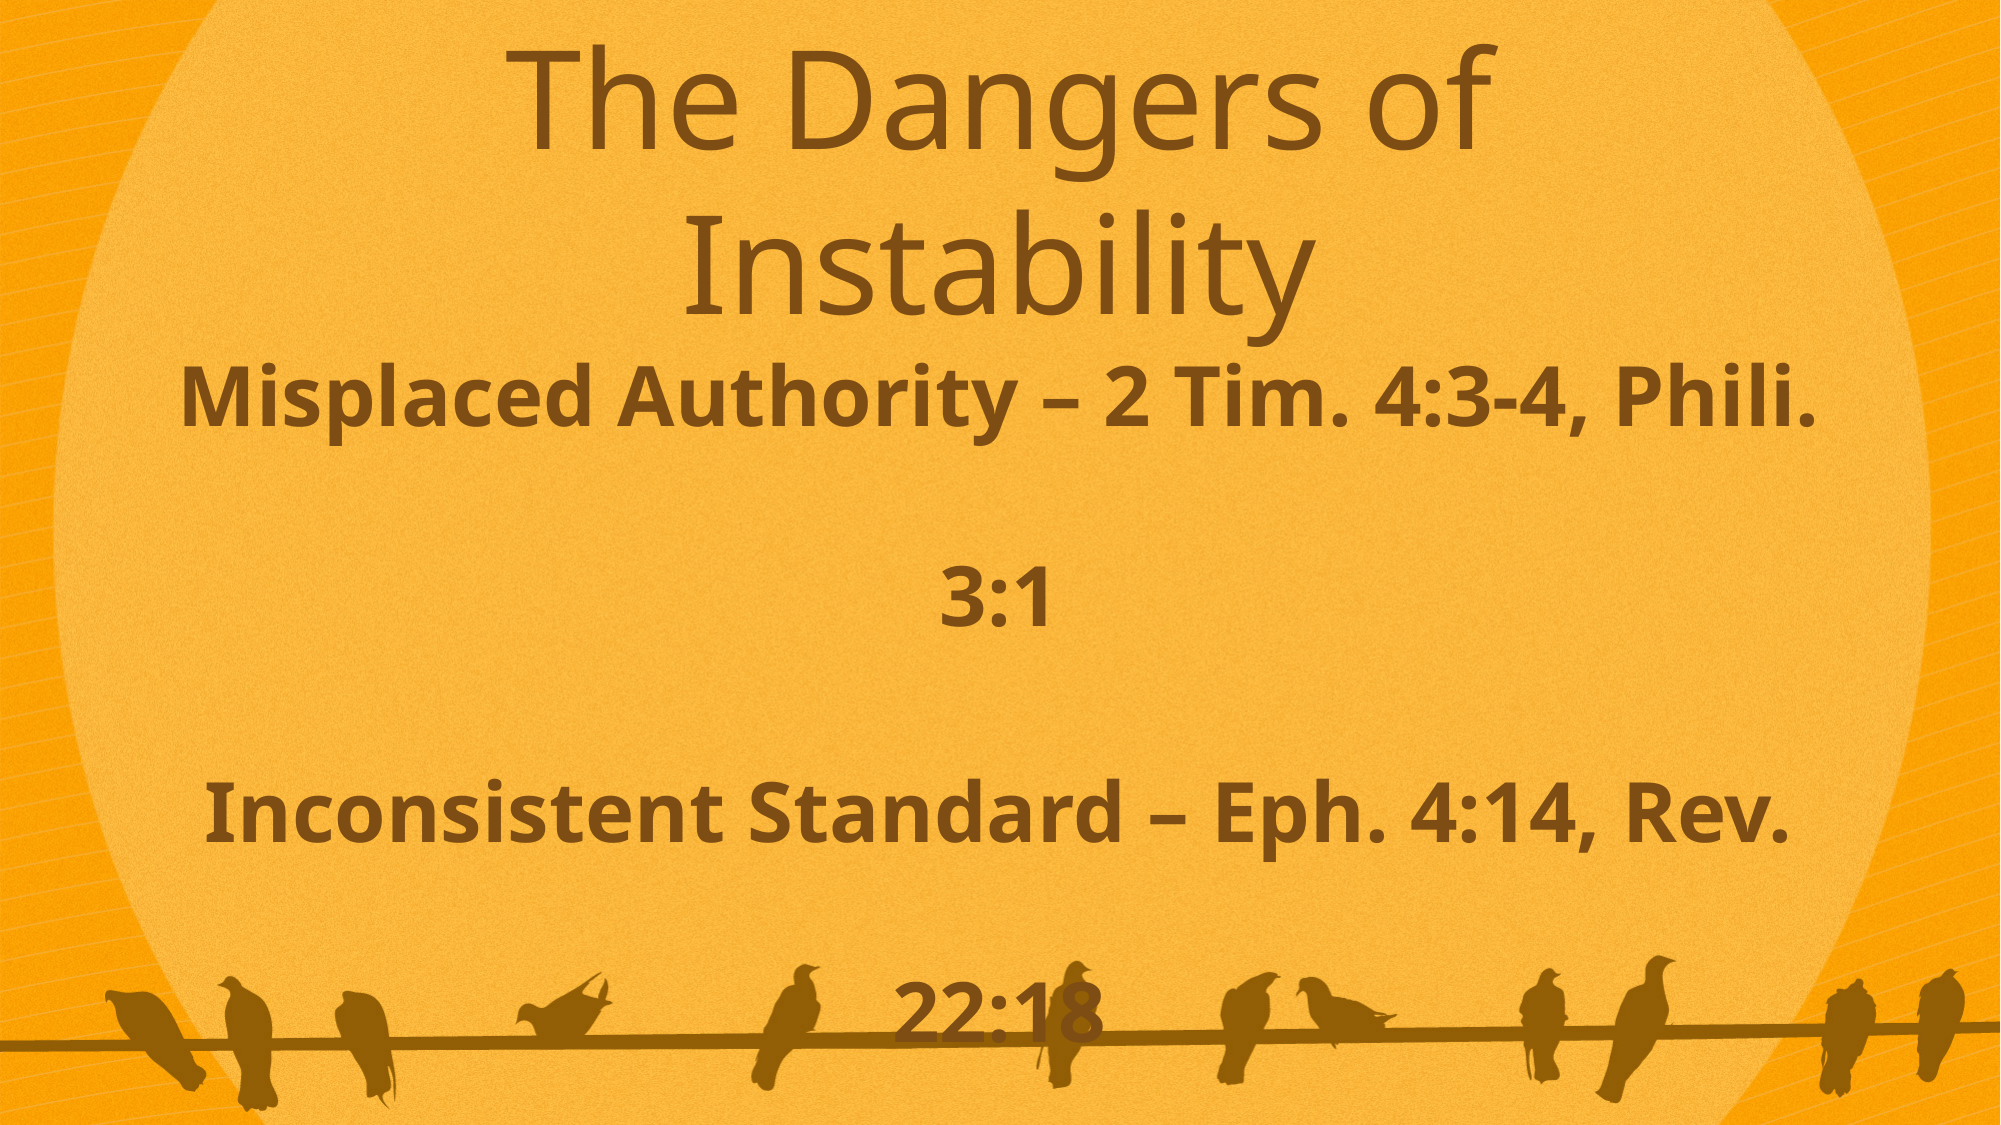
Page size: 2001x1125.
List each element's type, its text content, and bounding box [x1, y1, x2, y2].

text_box The Dangers of Instability [235, 4, 1764, 171]
picture [0, 0, 2001, 1125]
list Misplaced Authority – 2 Tim. 4:3-4, Phili. 3:1 Inconsistent Standard – Eph. 4:14, Rev. 22:18 [106, 235, 1892, 1070]
